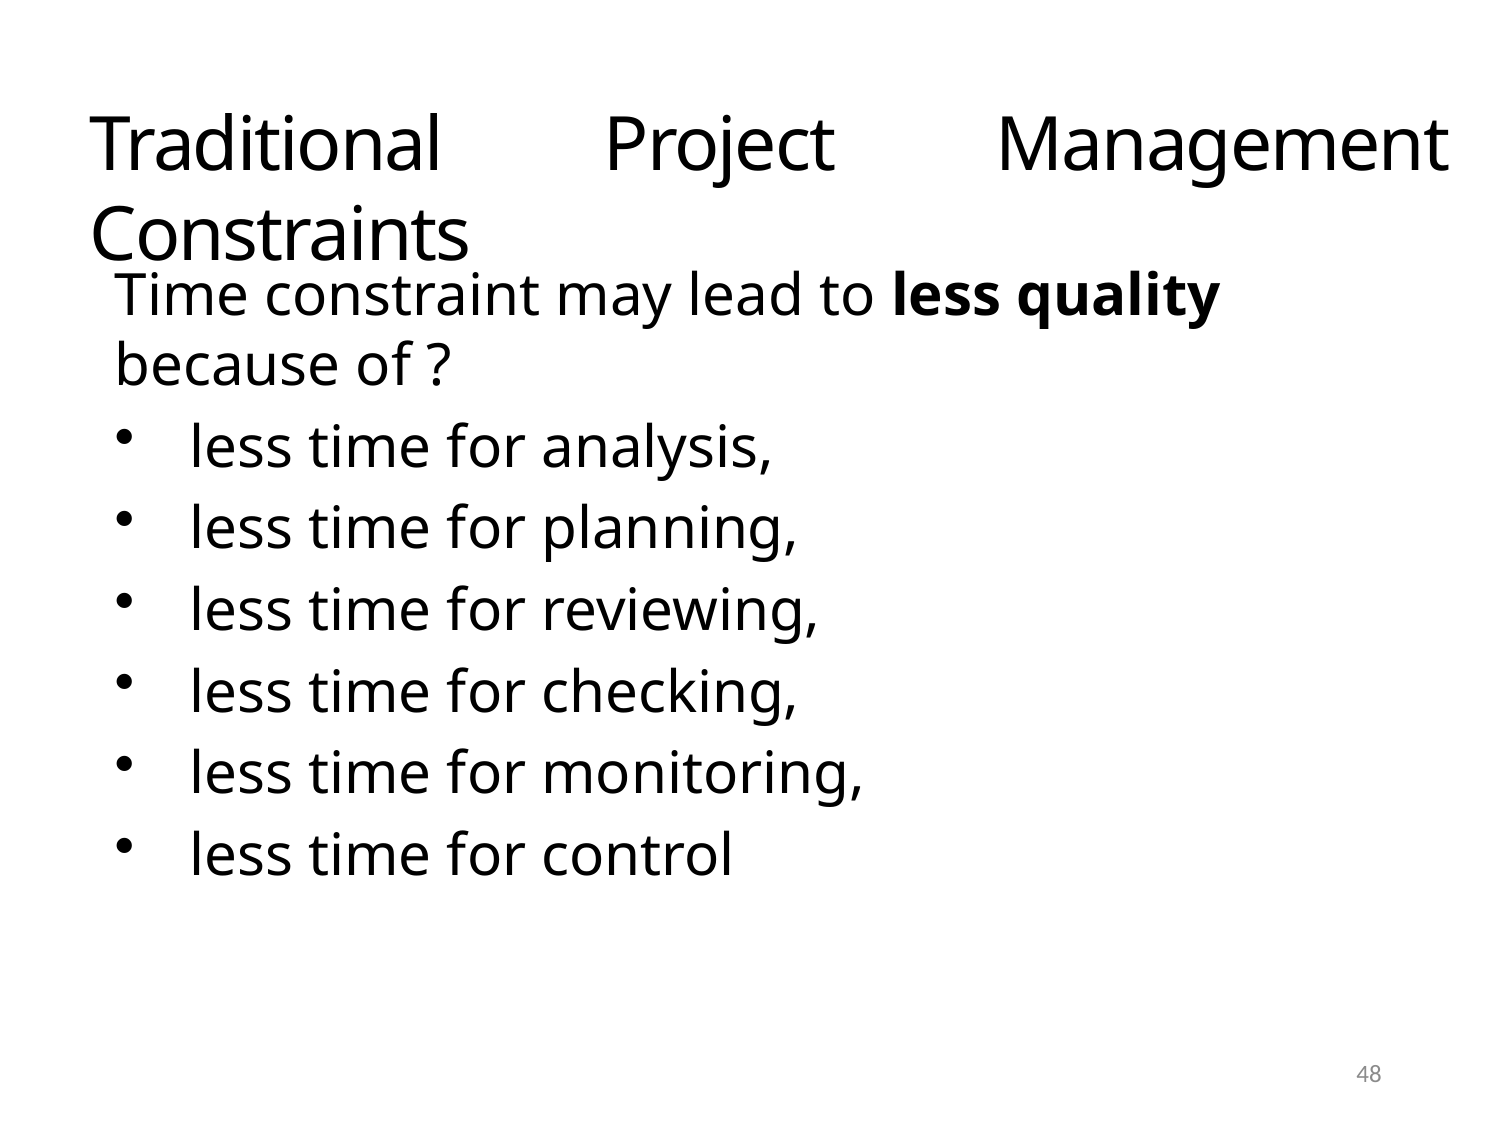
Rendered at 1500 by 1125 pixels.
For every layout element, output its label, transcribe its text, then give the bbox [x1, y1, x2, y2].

slide_number 48 [1059, 1042, 1397, 1103]
text_box Traditional Project Management Constraints [75, 87, 1463, 188]
text_box Time constraint may lead to less quality because of ? less time for analysis, less time for planning, less time for reviewing, less time for checking, less time for monitoring, less time for control [99, 249, 1363, 965]
